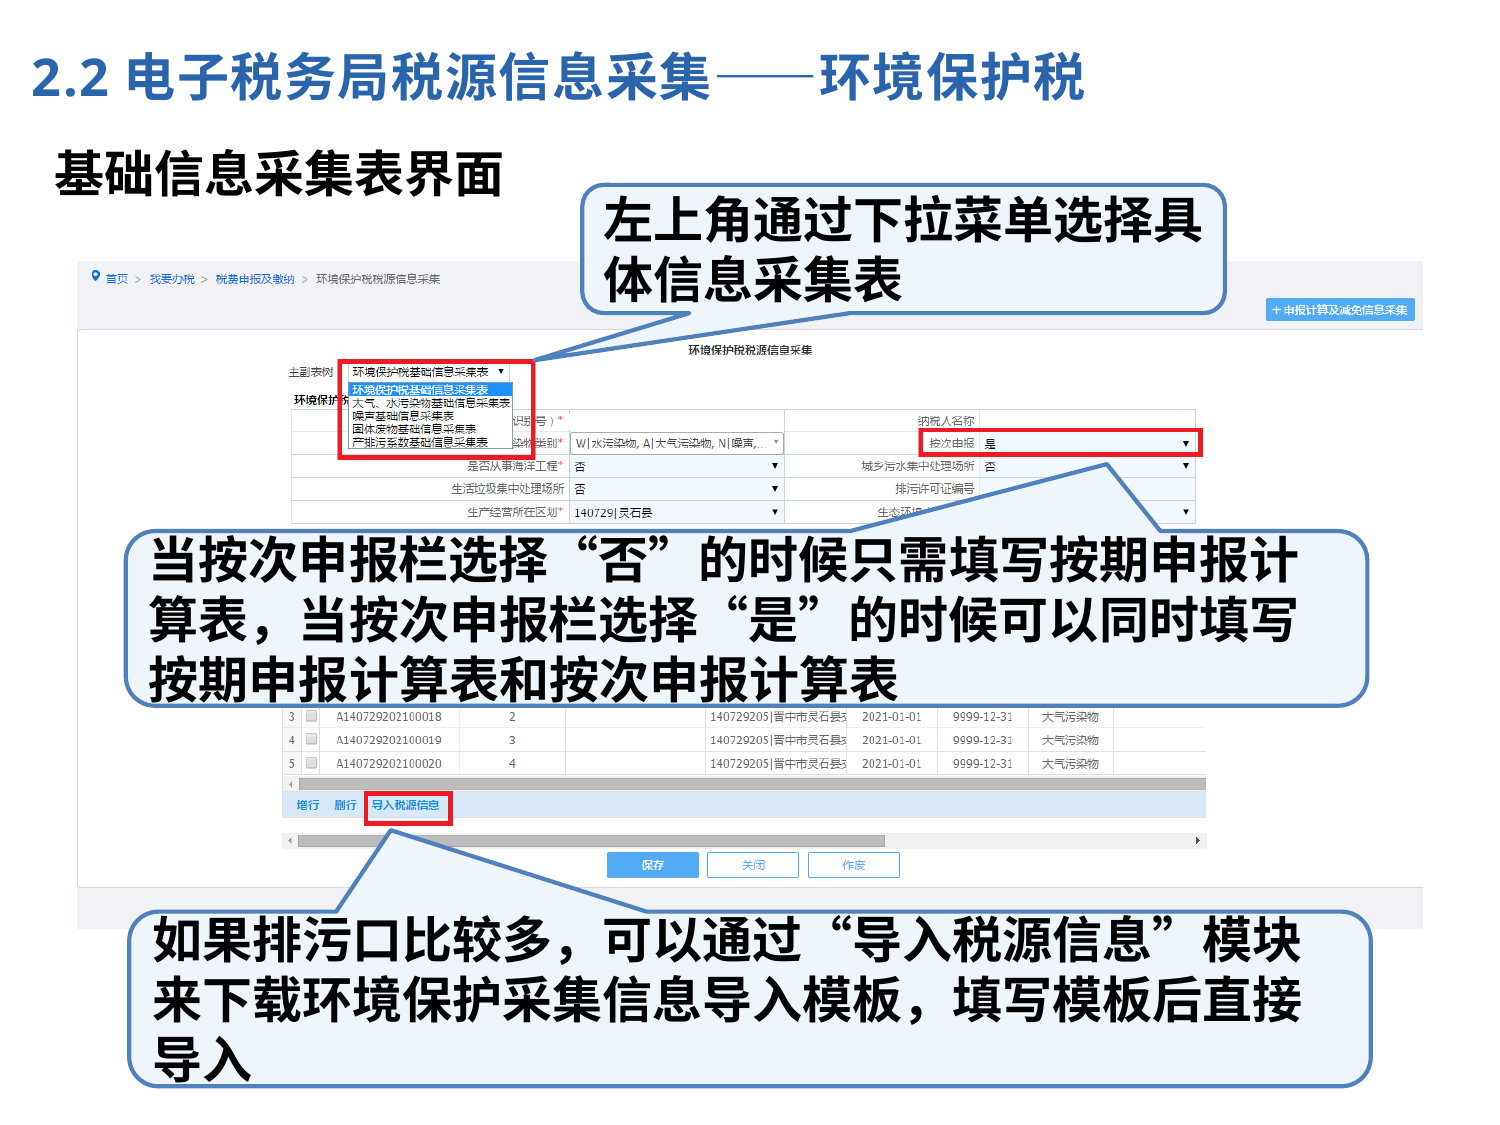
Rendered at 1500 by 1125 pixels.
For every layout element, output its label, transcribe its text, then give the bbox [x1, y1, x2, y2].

text_box 如果排污口比较多，可以通过“导入税源信息”模块来下载环境保护采集信息导入模板，填写模板后直接导入 [127, 937, 1373, 1089]
picture [77, 261, 1423, 929]
text_box 左上角通过下拉菜单选择具体信息采集表 [580, 182, 1227, 260]
text_box 基础信息采集表界面 [40, 135, 1116, 211]
text_box 2.2电子税务局税源信息采集——环境保护税 [17, 37, 1368, 115]
